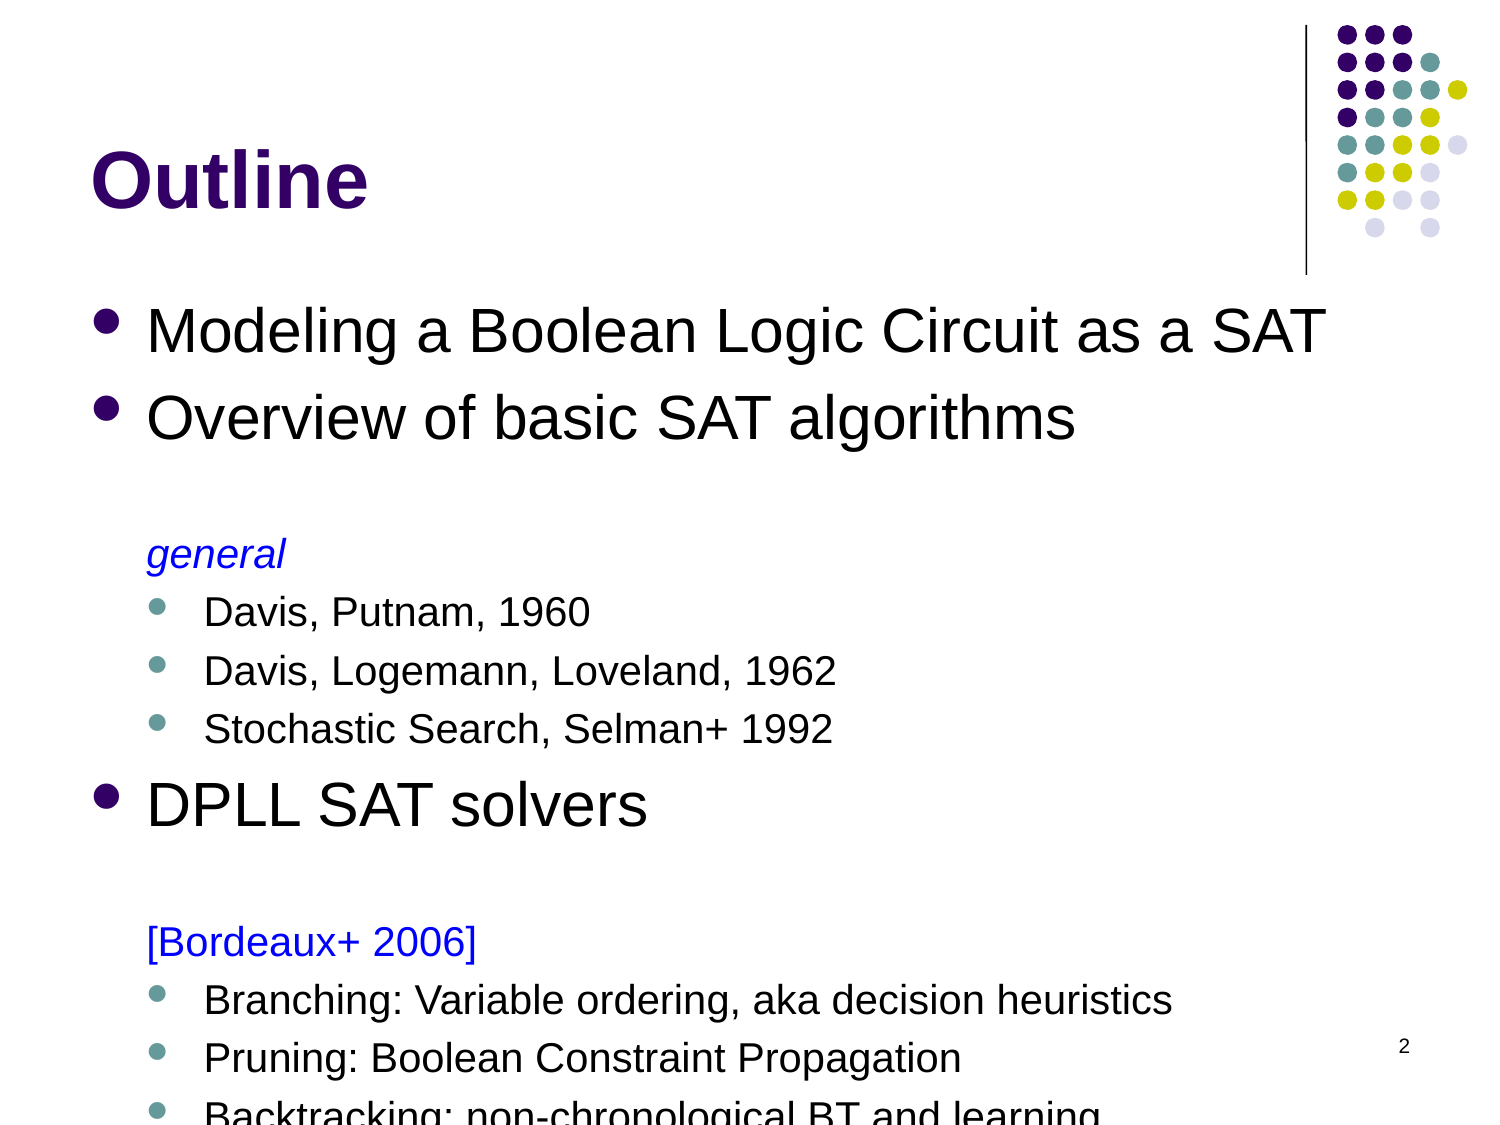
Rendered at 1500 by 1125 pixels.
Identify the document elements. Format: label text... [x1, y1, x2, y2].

title Outline [74, 19, 1313, 233]
list Modeling a Boolean Logic Circuit as a SAT Overview of basic SAT algorithms general Davis, Putnam, 1960 Davis, Logemann, Loveland, 1962 Stochastic Search, Selman+ 1992 DPLL SAT solvers [Bordeaux+ 2006] Branching: Variable ordering, aka decision heuristics Pruning: Boolean Constraint Propagation Backtracking: non-chronological BT and learning Comparing SAT and CP [74, 281, 1451, 1006]
slide_number 2 [1074, 1024, 1426, 1101]
